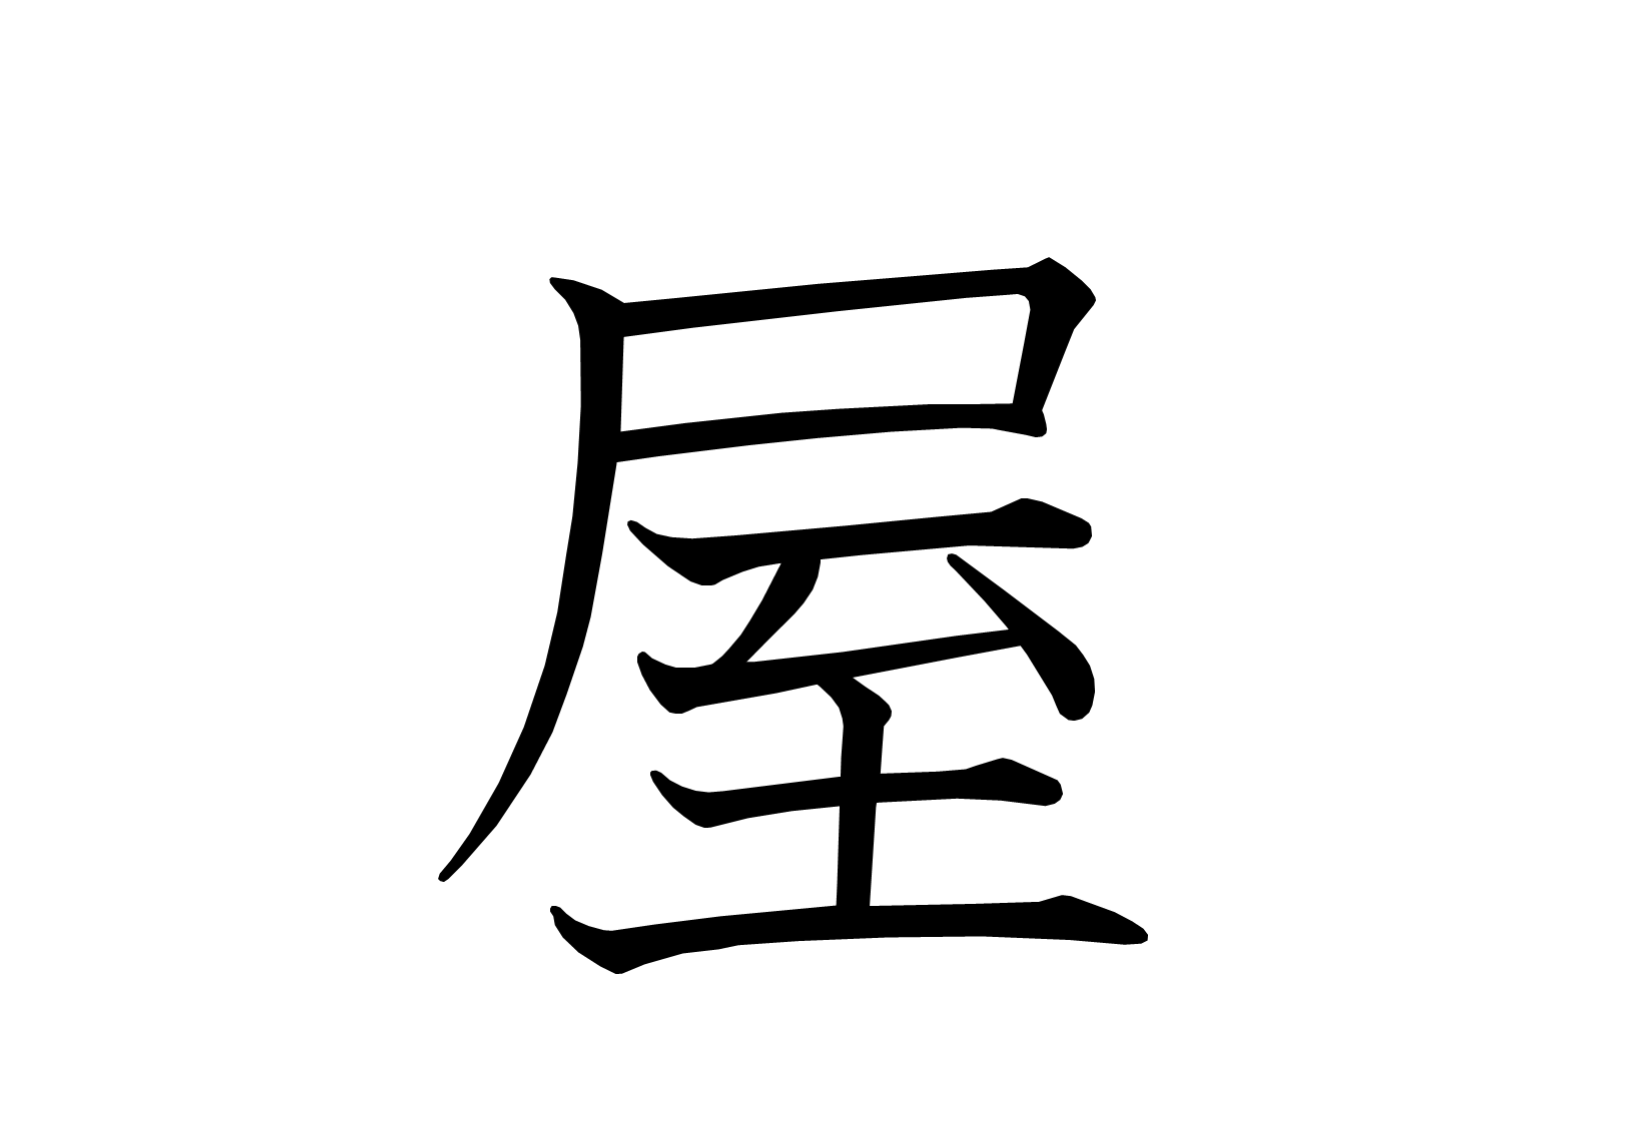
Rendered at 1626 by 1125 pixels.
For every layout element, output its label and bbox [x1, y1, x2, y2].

picture [438, 257, 1148, 975]
